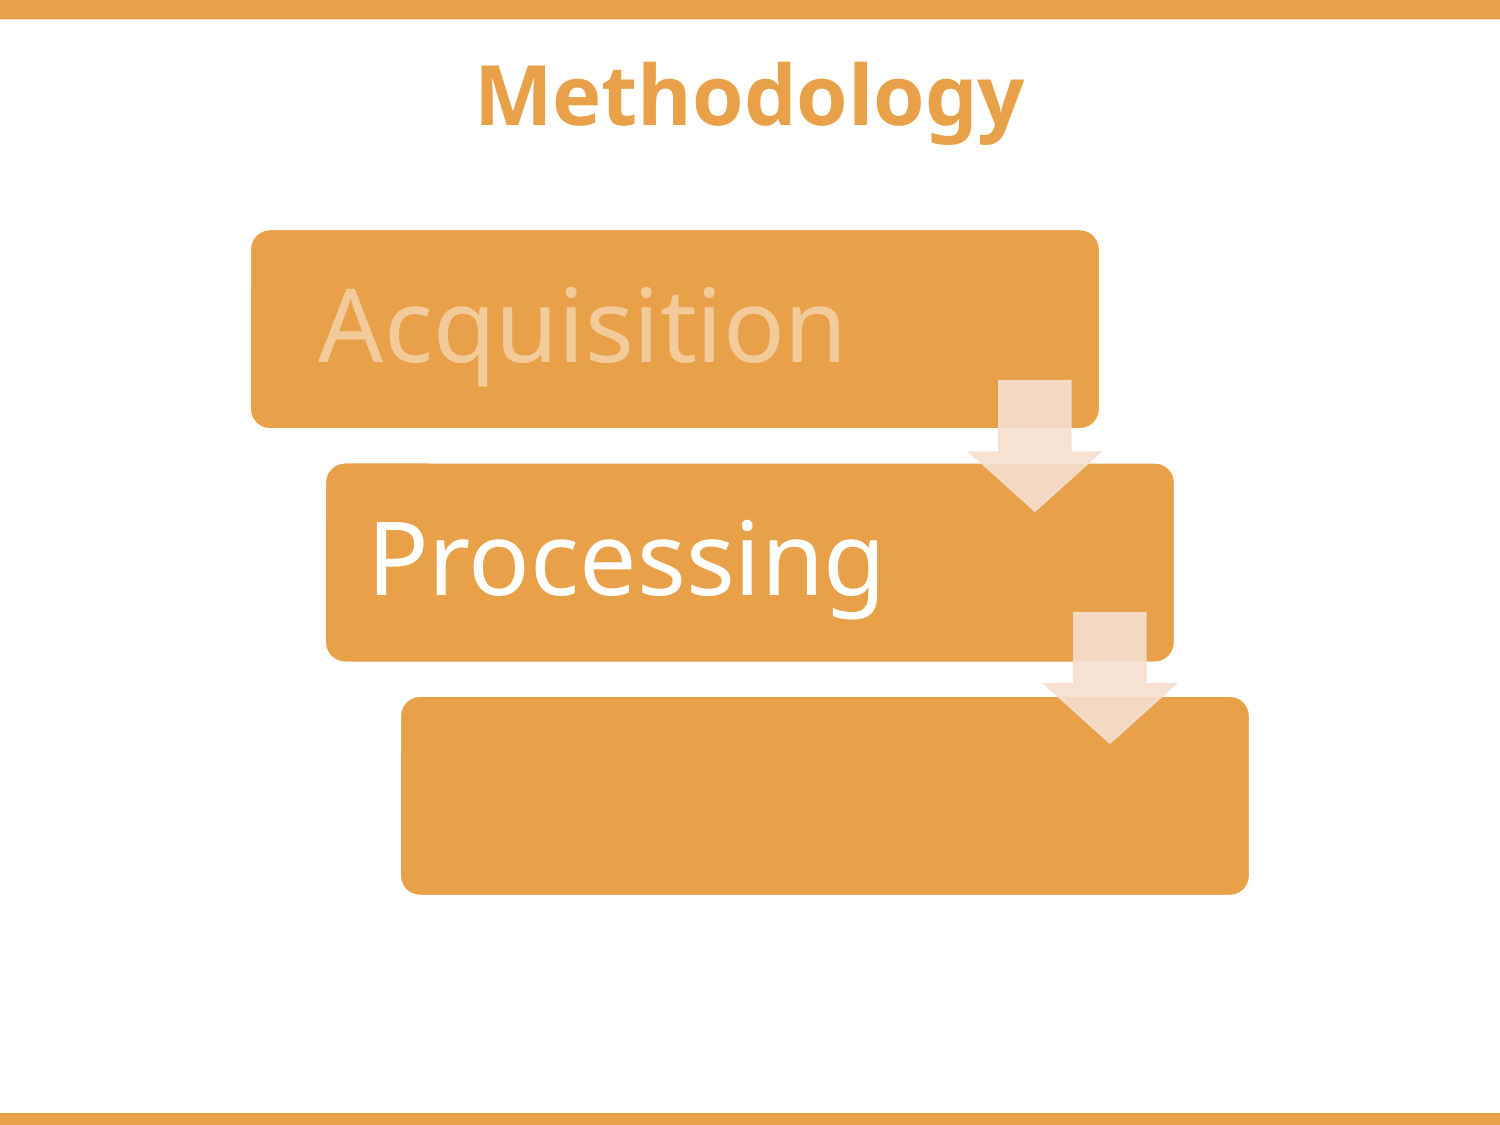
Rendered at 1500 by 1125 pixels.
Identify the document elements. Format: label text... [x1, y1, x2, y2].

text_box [249, 229, 1250, 896]
list Methodology [0, 36, 1500, 151]
